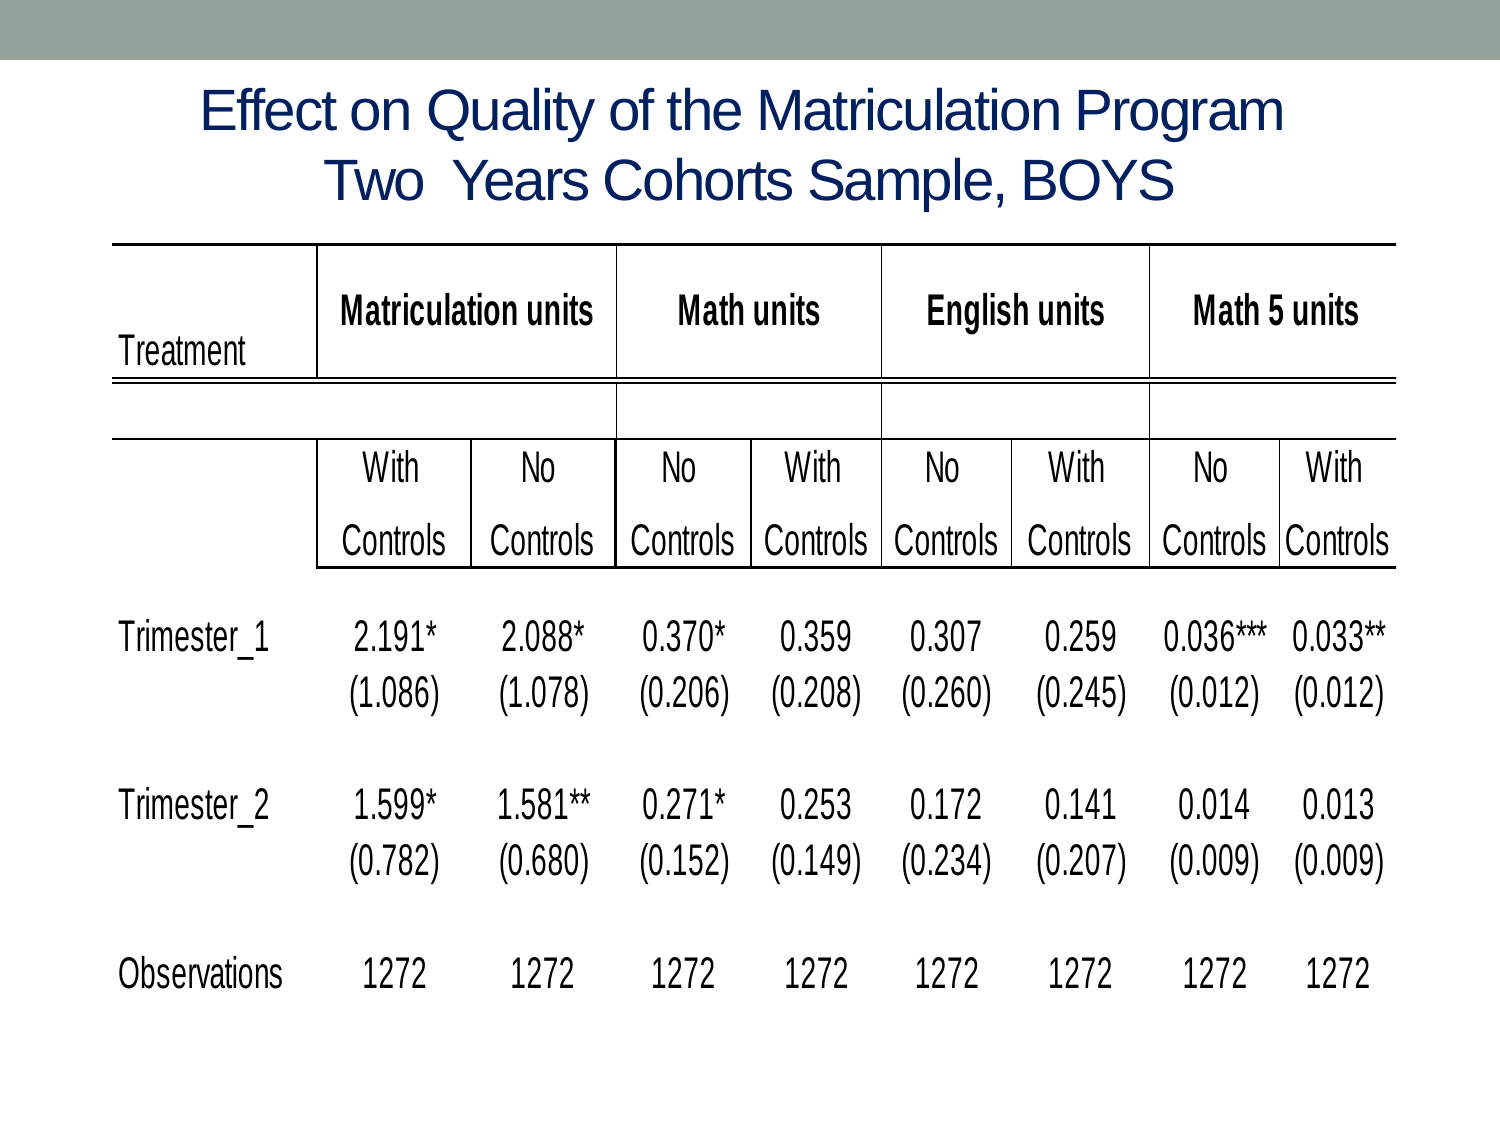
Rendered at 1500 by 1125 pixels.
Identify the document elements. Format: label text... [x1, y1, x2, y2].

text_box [111, 243, 1398, 1005]
title Effect on Quality of the Matriculation Program Two Years Cohorts Sample, BOYS [75, 87, 1425, 197]
